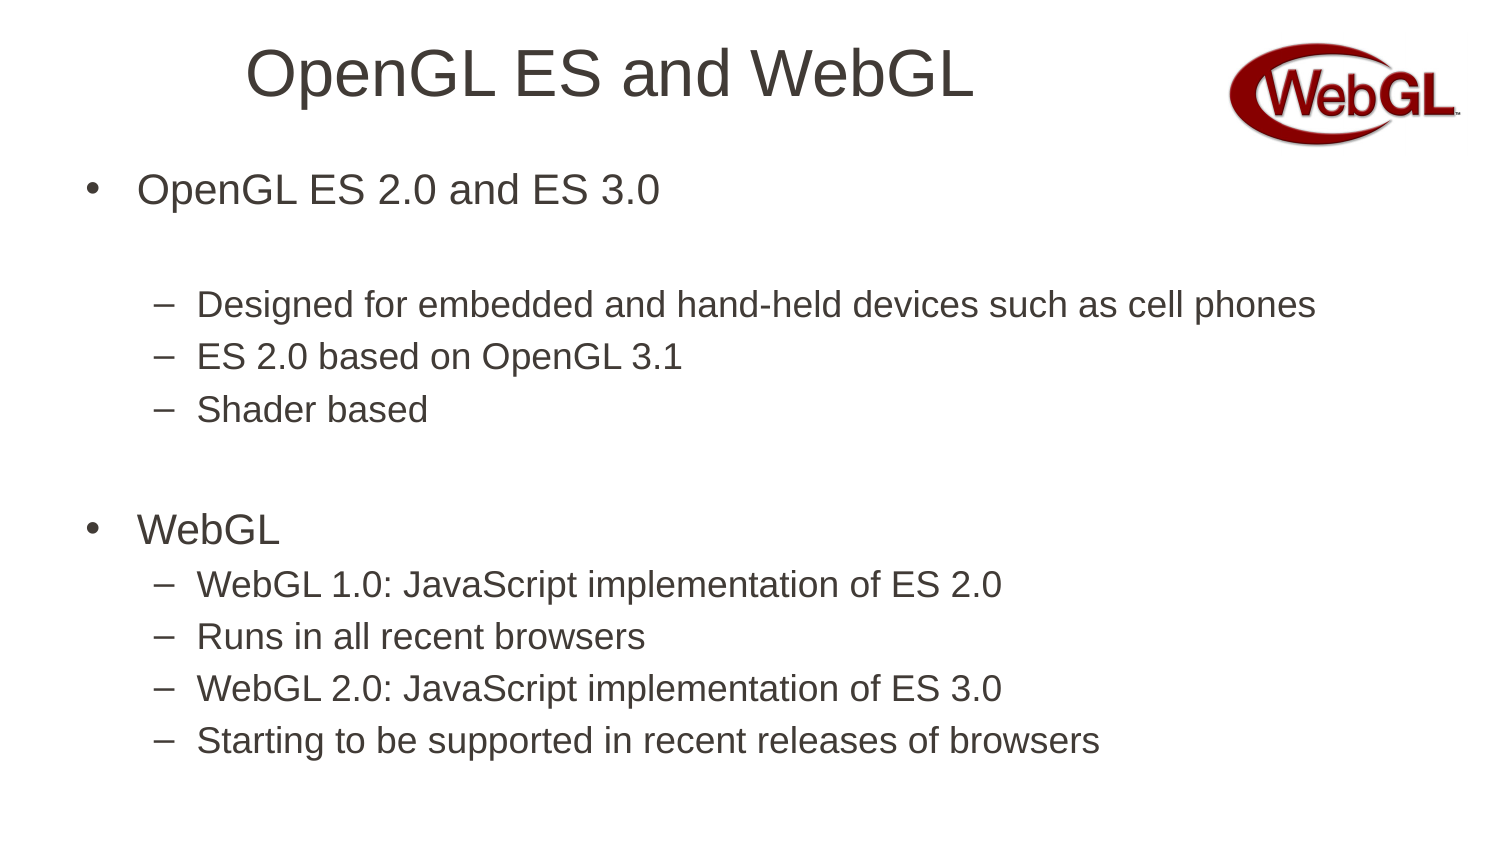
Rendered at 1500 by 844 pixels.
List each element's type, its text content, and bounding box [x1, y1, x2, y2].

list OpenGL ES 2.0 and ES 3.0 Designed for embedded and hand-held devices such as cell phones ES 2.0 based on OpenGL 3.1 Shader based WebGL WebGL 1.0: JavaScript implementation of ES 2.0 Runs in all recent browsers WebGL 2.0: JavaScript implementation of ES 3.0 Starting to be supported in recent releases of browsers [70, 154, 1435, 774]
picture [1220, 32, 1468, 156]
title OpenGL ES and WebGL [96, 0, 1126, 141]
